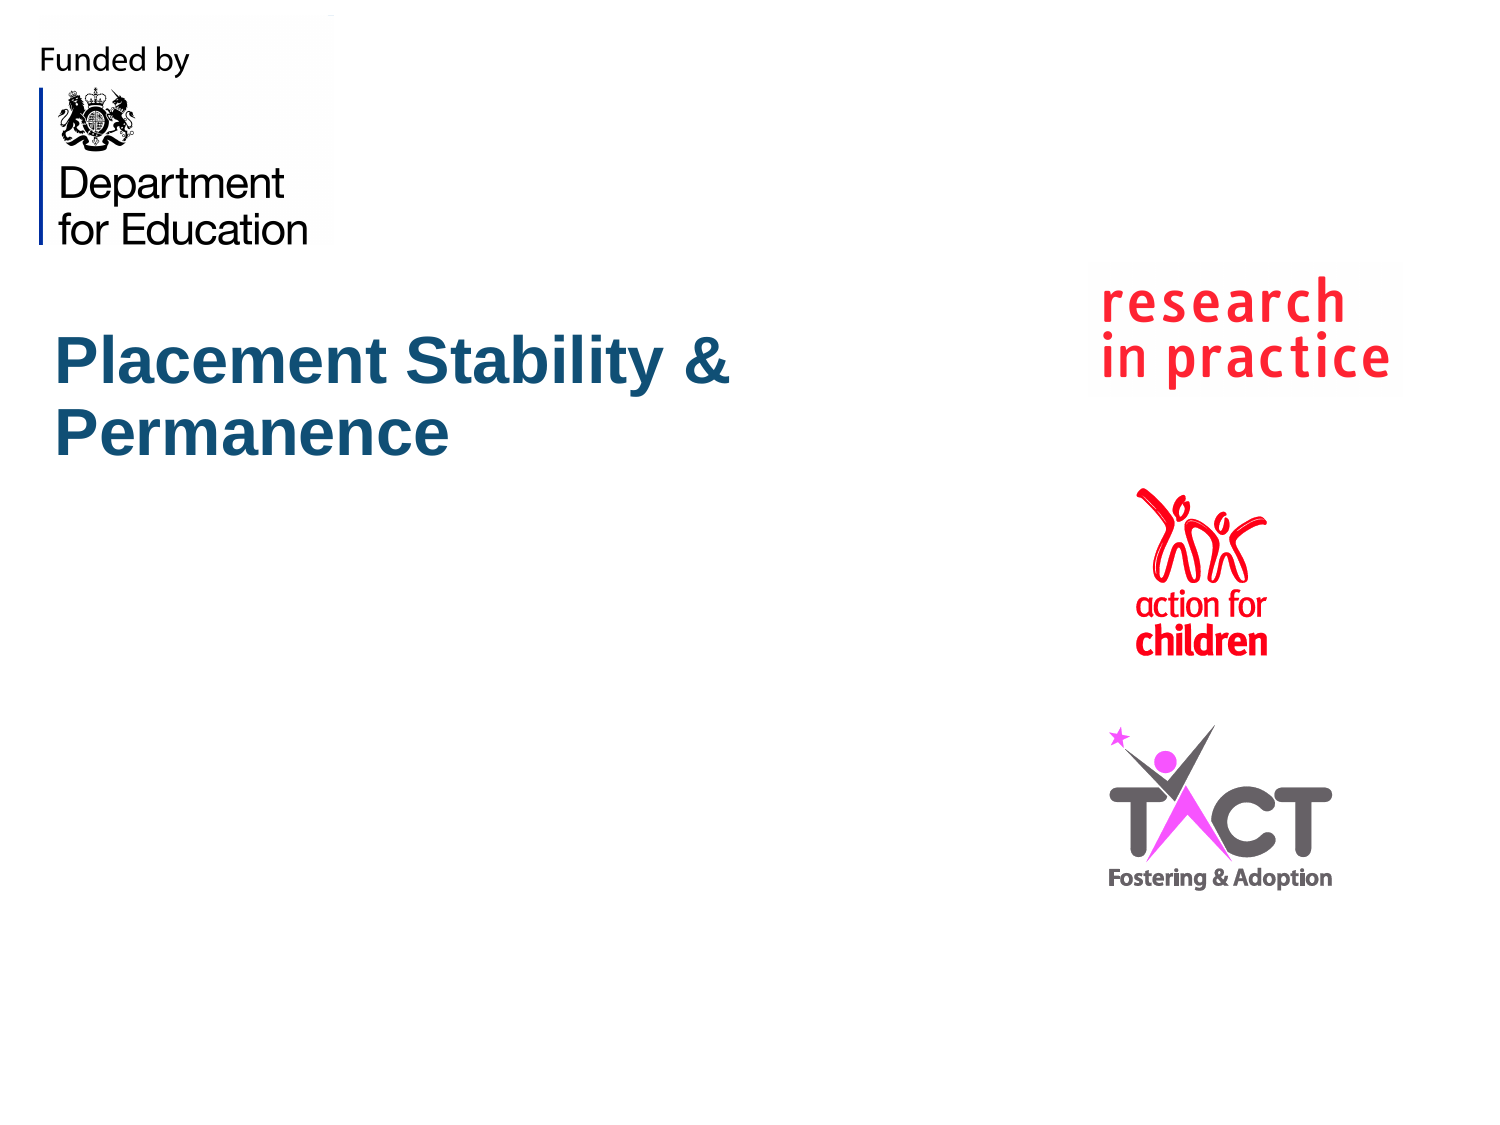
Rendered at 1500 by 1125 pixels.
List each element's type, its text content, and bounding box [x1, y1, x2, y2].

picture [1088, 262, 1403, 397]
title Placement Stability & Permanence [39, 318, 769, 573]
picture [39, 15, 334, 245]
